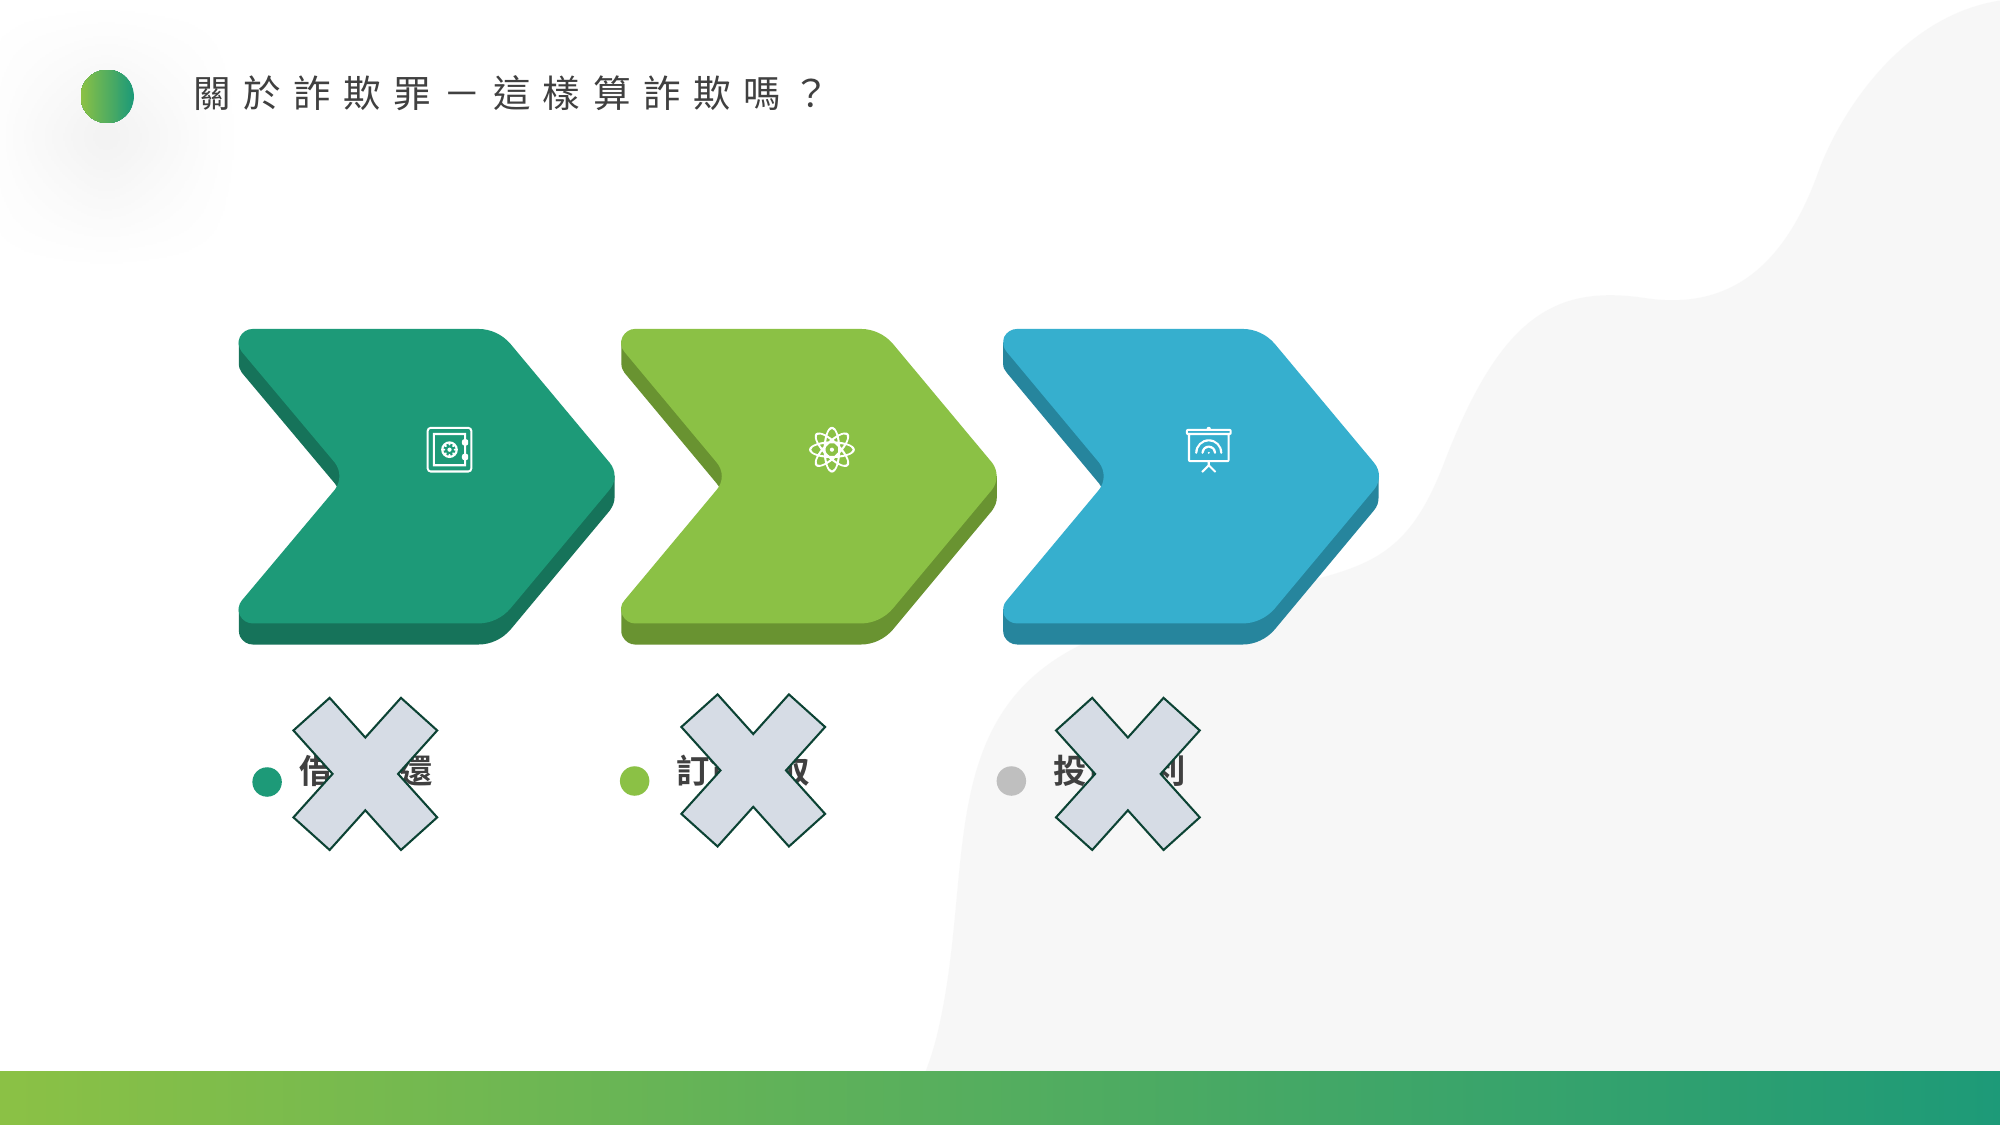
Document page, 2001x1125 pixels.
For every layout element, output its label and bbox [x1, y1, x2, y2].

text_box [1002, 328, 1381, 645]
text_box [0, 0, 2000, 1125]
text_box [237, 328, 617, 645]
text_box [620, 328, 999, 645]
